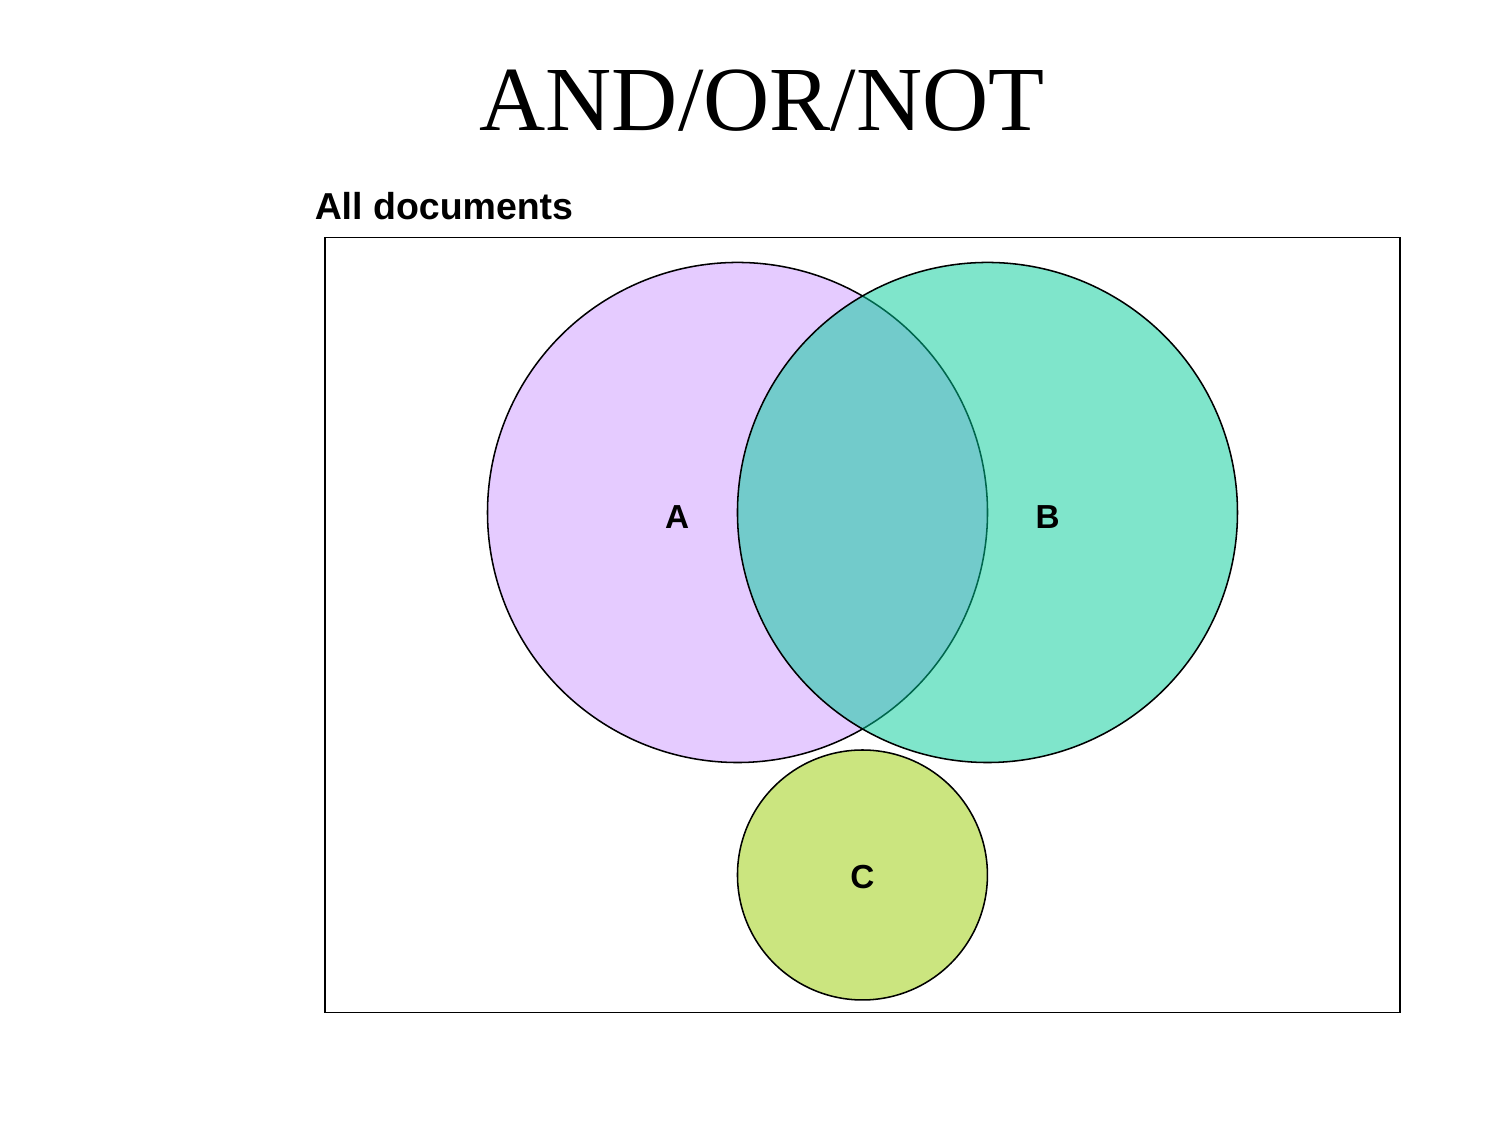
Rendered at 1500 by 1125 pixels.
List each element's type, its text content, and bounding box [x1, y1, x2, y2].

title AND/OR/NOT [125, 0, 1400, 188]
text_box A [650, 487, 704, 543]
text_box [737, 262, 1238, 763]
text_box [487, 262, 862, 763]
text_box C [737, 750, 988, 1000]
text_box B [1020, 487, 1075, 543]
text_box All documents [300, 174, 589, 235]
text_box [324, 237, 1400, 1013]
